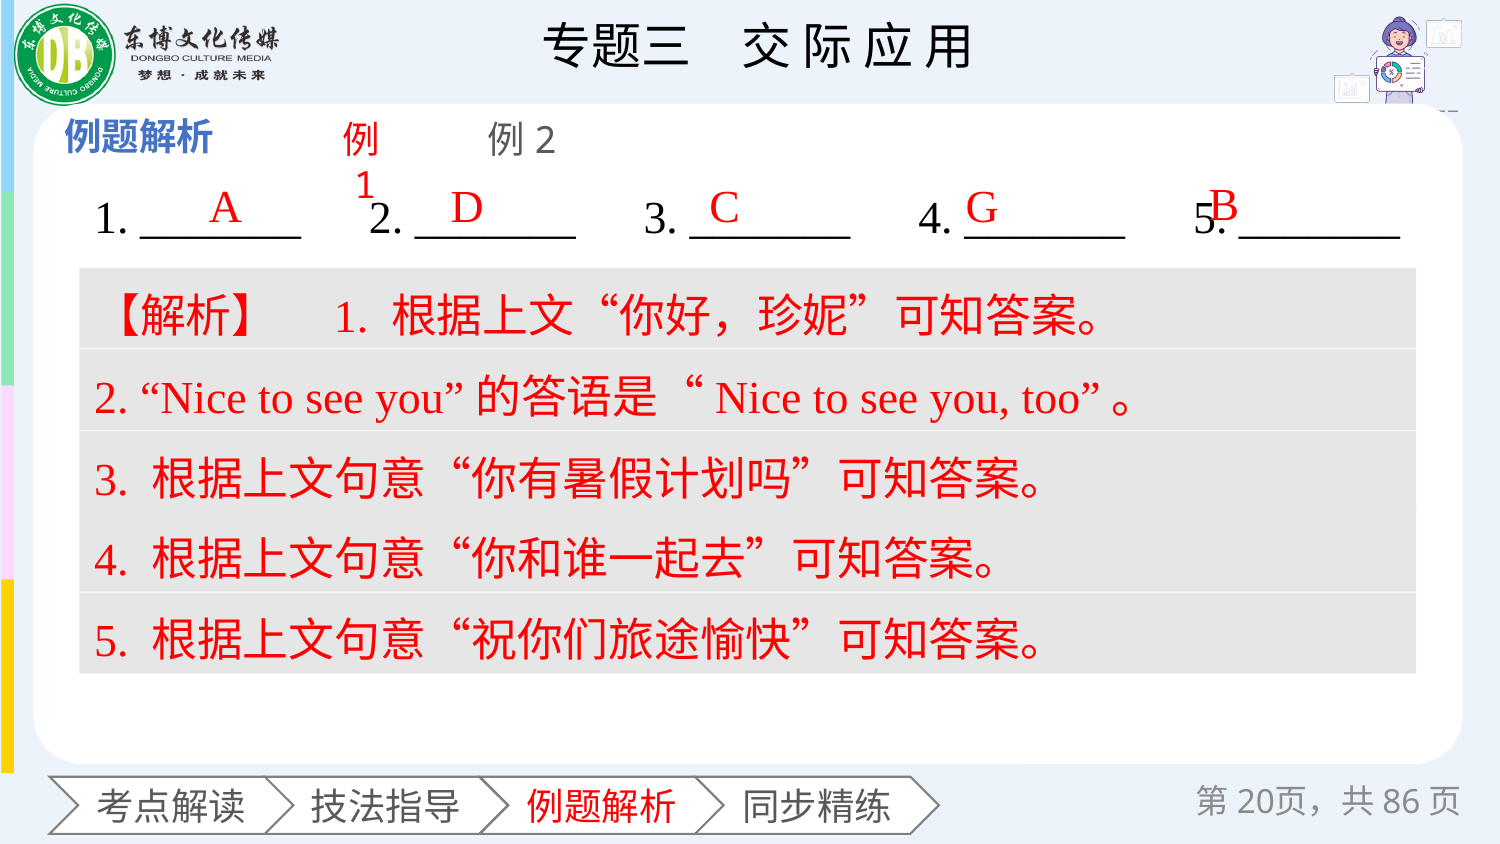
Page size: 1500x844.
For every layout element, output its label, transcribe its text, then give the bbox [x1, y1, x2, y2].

text_box G [935, 168, 1029, 239]
text_box 5. 根据上文句意“祝你们旅途愉快”可知答案。 [79, 592, 1417, 674]
text_box 例1 [318, 108, 413, 214]
slide_number 第页，共86页 [1172, 780, 1477, 826]
text_box 2. “Nice to see you”的答语是“Nice to see you, too”。 [79, 349, 1417, 430]
picture [1312, 0, 1487, 131]
text_box B [1177, 167, 1271, 238]
text_box 例2 [462, 108, 583, 169]
text_box 【解析】 1. 根据上文“你好，珍妮”可知答案。 [79, 267, 1417, 349]
text_box D [420, 168, 514, 239]
text_box 1. _______ 2. _______ 3. _______ 4. _______ 5. _______ [79, 168, 1417, 250]
text_box A [179, 168, 272, 239]
text_box 4. 根据上文句意“你和谁一起去”可知答案。 [79, 511, 1417, 592]
text_box C [678, 168, 771, 239]
text_box 3. 根据上文句意“你有暑假计划吗”可知答案。 [79, 430, 1417, 511]
picture [14, 3, 280, 106]
